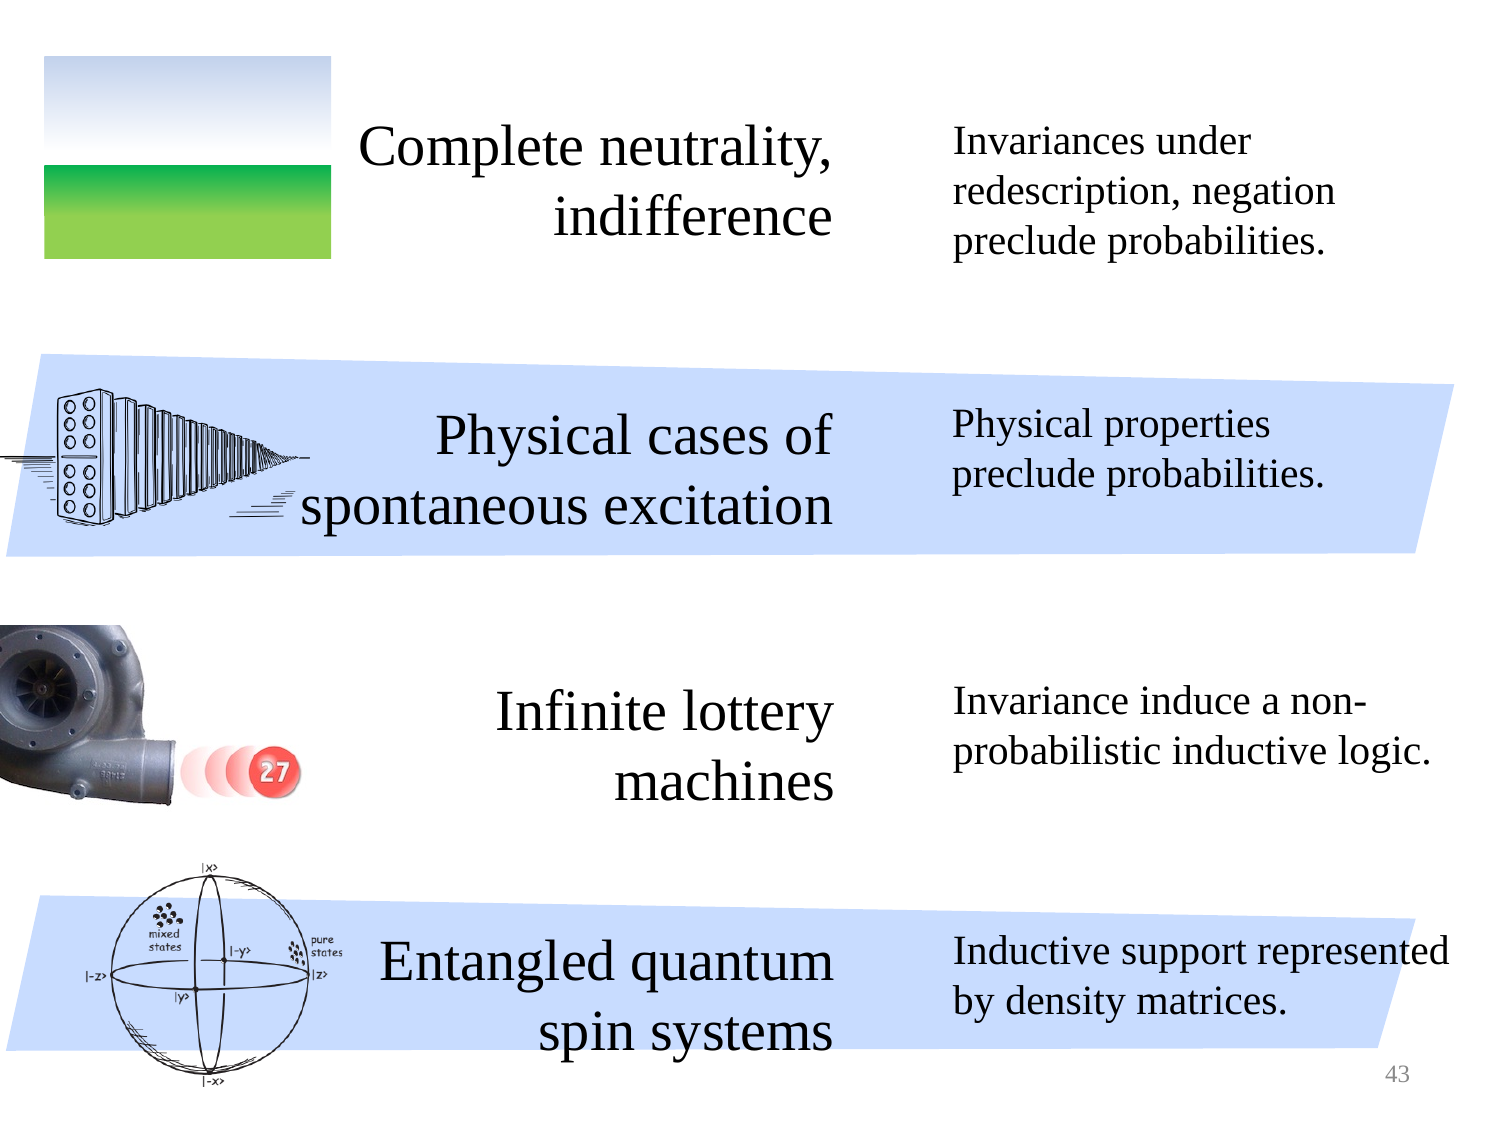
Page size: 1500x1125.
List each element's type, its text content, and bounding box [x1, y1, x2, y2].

picture [0, 388, 311, 526]
text_box Invariance induce a non-probabilistic inductive logic. [938, 665, 1455, 781]
text_box [3, 351, 1457, 559]
picture [0, 624, 311, 813]
text_box Physical properties preclude probabilities. [937, 388, 1431, 504]
text_box Invariances under redescription, negation preclude probabilities. [938, 105, 1475, 270]
text_box [3, 893, 78, 1053]
picture [83, 858, 343, 1088]
text_box Infinite lottery machines [310, 664, 850, 820]
text_box Inductive support represented by density matrices. [938, 915, 1490, 1031]
text_box [42, 55, 333, 152]
text_box [42, 163, 333, 261]
text_box Physical cases of spontaneous excitation [240, 389, 849, 544]
slide_number 43 [1074, 1042, 1425, 1103]
text_box [346, 898, 1385, 1053]
text_box Entangled quantum spin systems [352, 914, 850, 1069]
title Complete neutrality, indifference [333, 165, 849, 260]
